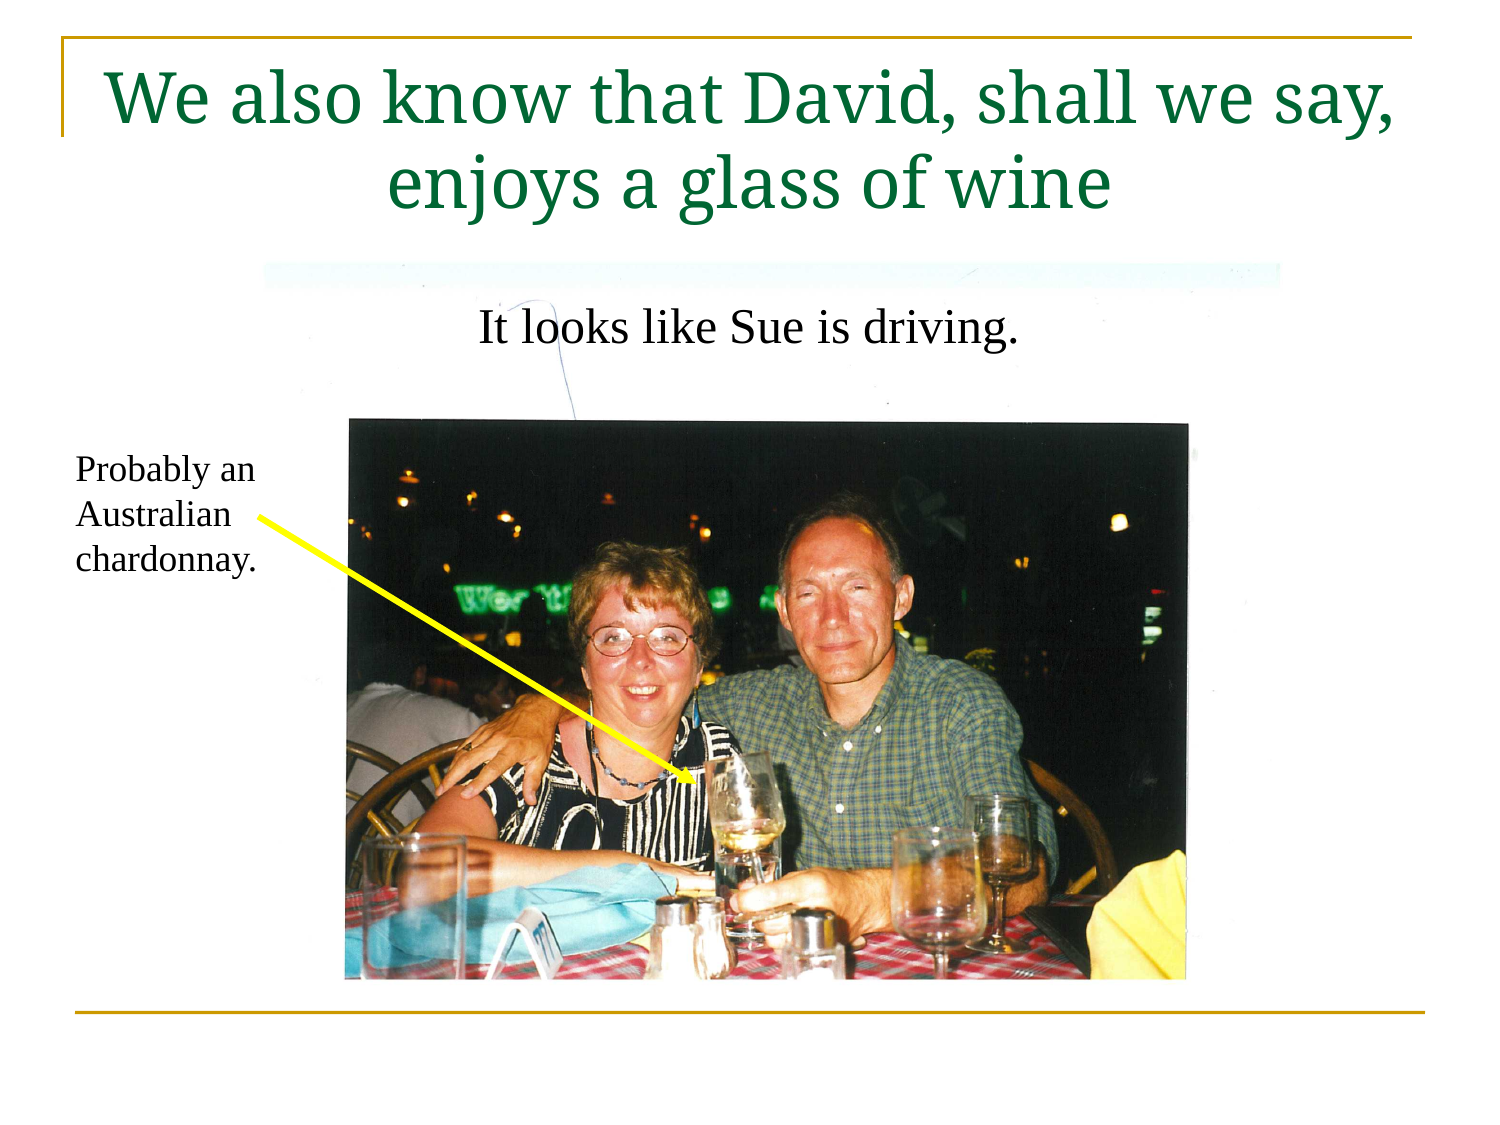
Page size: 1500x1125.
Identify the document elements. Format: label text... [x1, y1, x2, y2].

text_box Probably an Australian chardonnay. [60, 436, 312, 587]
title We also know that David, shall we say, enjoys a glass of wine [74, 45, 1426, 233]
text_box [257, 516, 698, 785]
picture [260, 108, 1289, 1125]
